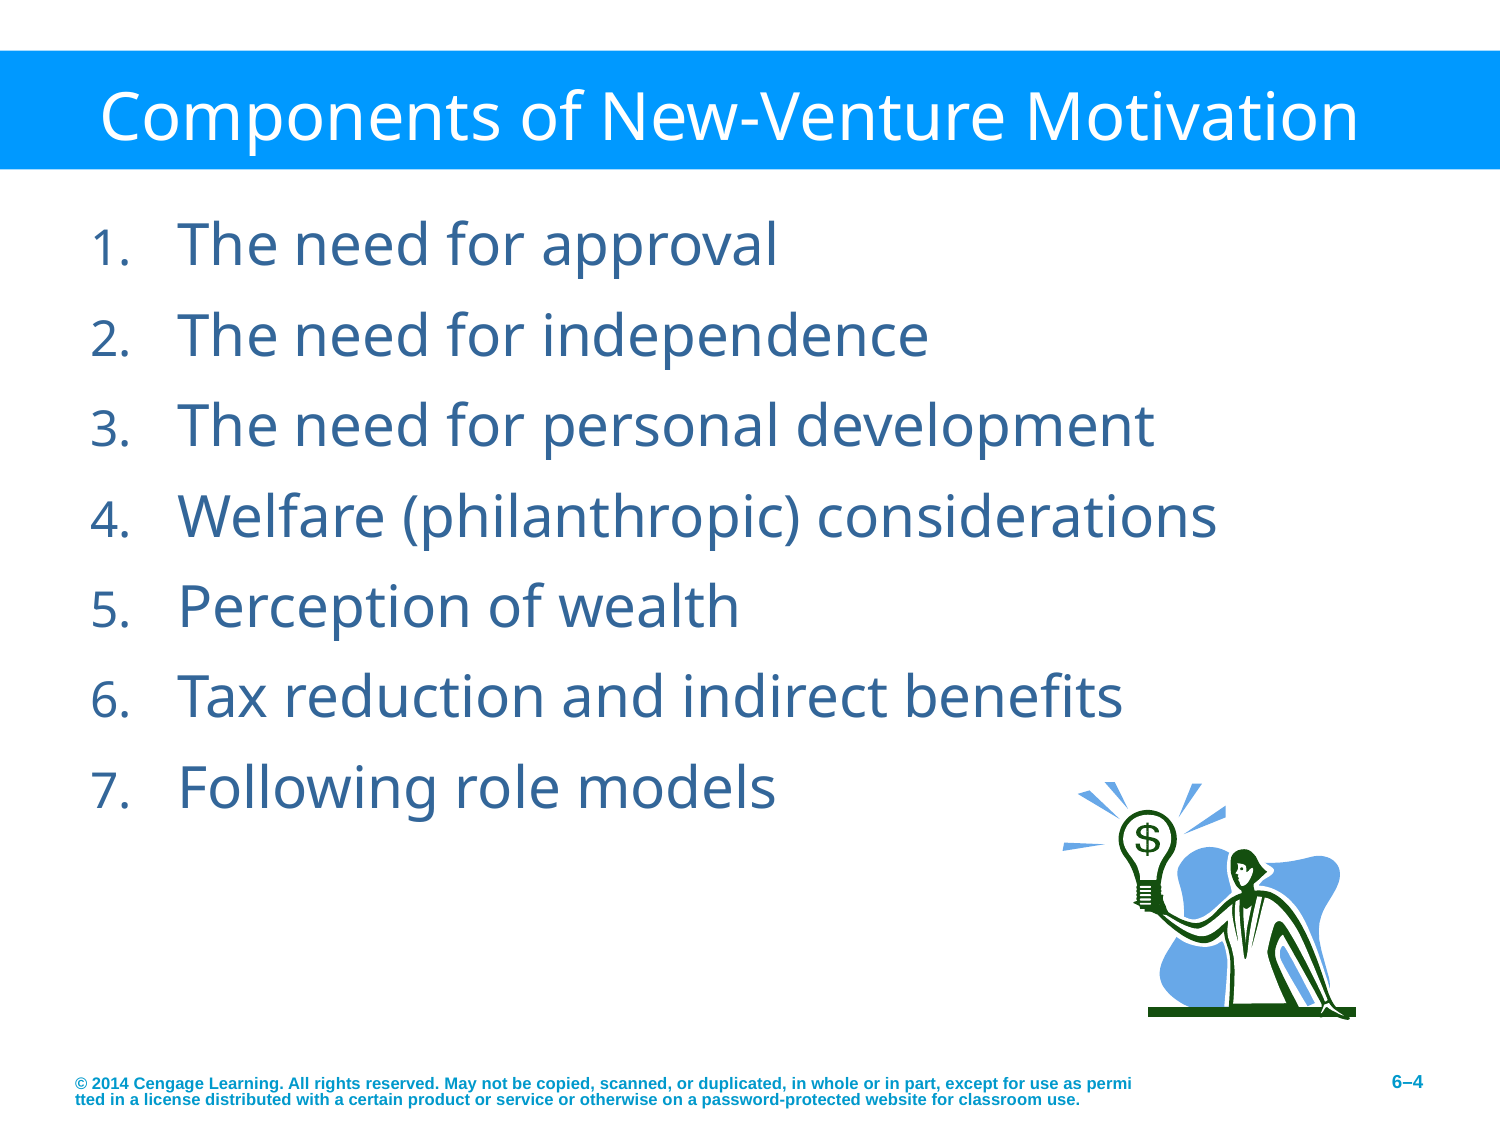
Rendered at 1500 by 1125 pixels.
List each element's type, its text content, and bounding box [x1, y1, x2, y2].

title Components of New-Venture Motivation [0, 50, 1500, 170]
picture [1062, 781, 1358, 1026]
list The need for approval The need for independence The need for personal development Welfare (philanthropic) considerations Perception of wealth Tax reduction and indirect benefits Following role models [75, 200, 1425, 1050]
slide_number 6–4 [1210, 1062, 1424, 1100]
footer © 2014 Cengage Learning. All rights reserved. May not be copied, scanned, or duplicated, in whole or in part, except for use as permitted in a license distributed with a certain product or service or otherwise on a password-protected website for classroom use. [75, 1062, 1138, 1100]
